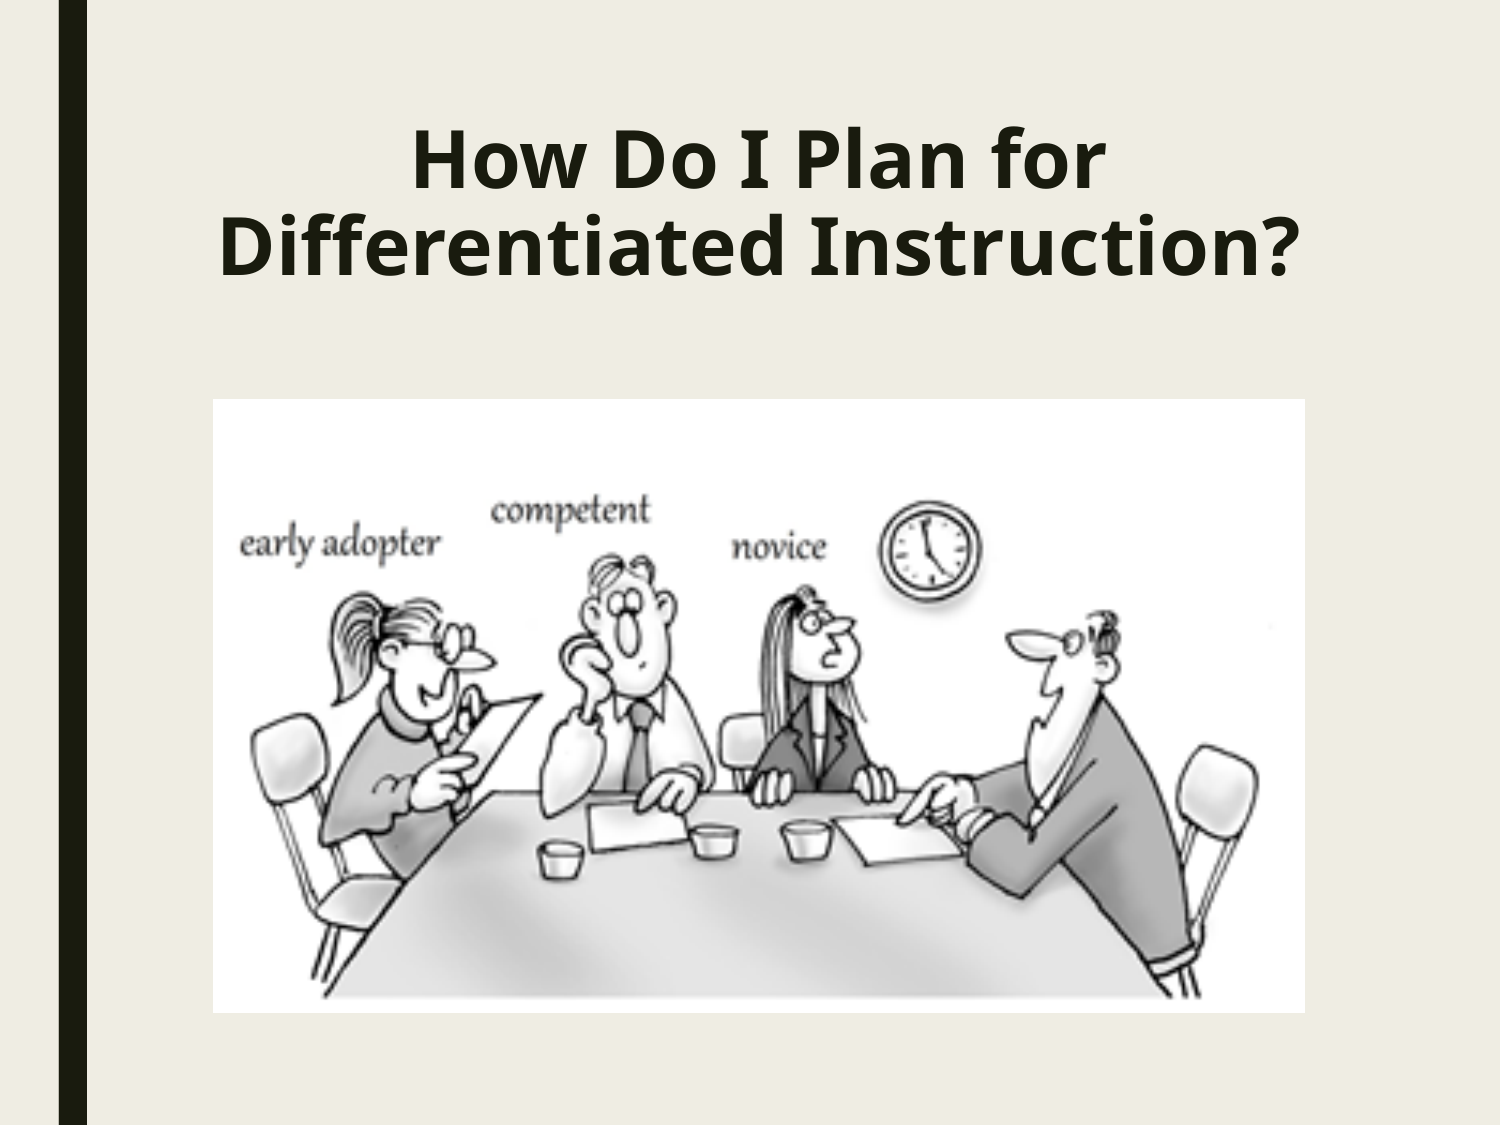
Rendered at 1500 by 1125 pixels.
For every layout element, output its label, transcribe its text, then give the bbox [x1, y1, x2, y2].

title How Do I Plan for Differentiated Instruction? [168, 112, 1351, 357]
picture [213, 399, 1305, 1013]
